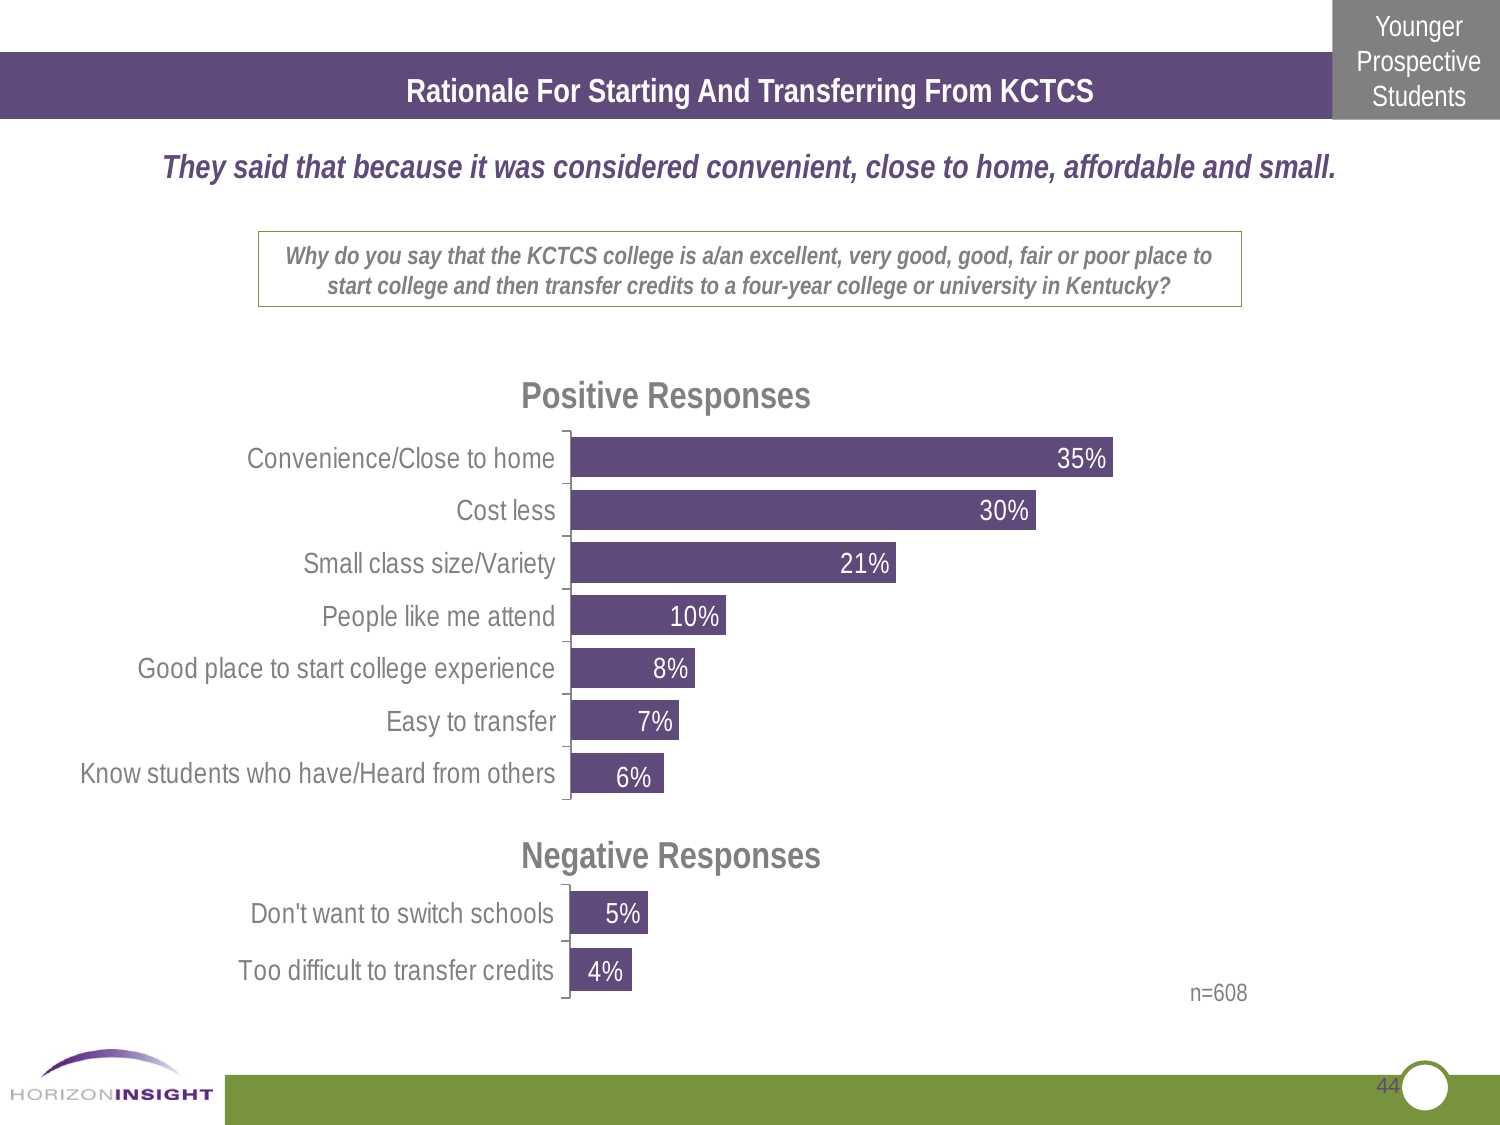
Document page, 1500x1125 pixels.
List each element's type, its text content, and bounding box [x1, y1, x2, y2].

text_box Positive Responses [506, 364, 826, 424]
text_box Why do you say that the KCTCS college is a/an excellent, very good, good, fair or poor place to start college and then transfer credits to a four-year college or university in Kentucky? [258, 231, 1242, 307]
text_box They said that because it was considered convenient, close to home, affordable and small. [147, 137, 1354, 193]
chart [0, 429, 1346, 818]
chart [97, 883, 1346, 1017]
picture [11, 1049, 213, 1100]
text_box Negative Responses [506, 826, 837, 882]
text_box Rationale For Starting And Transferring From KCTCS [381, 61, 1129, 117]
